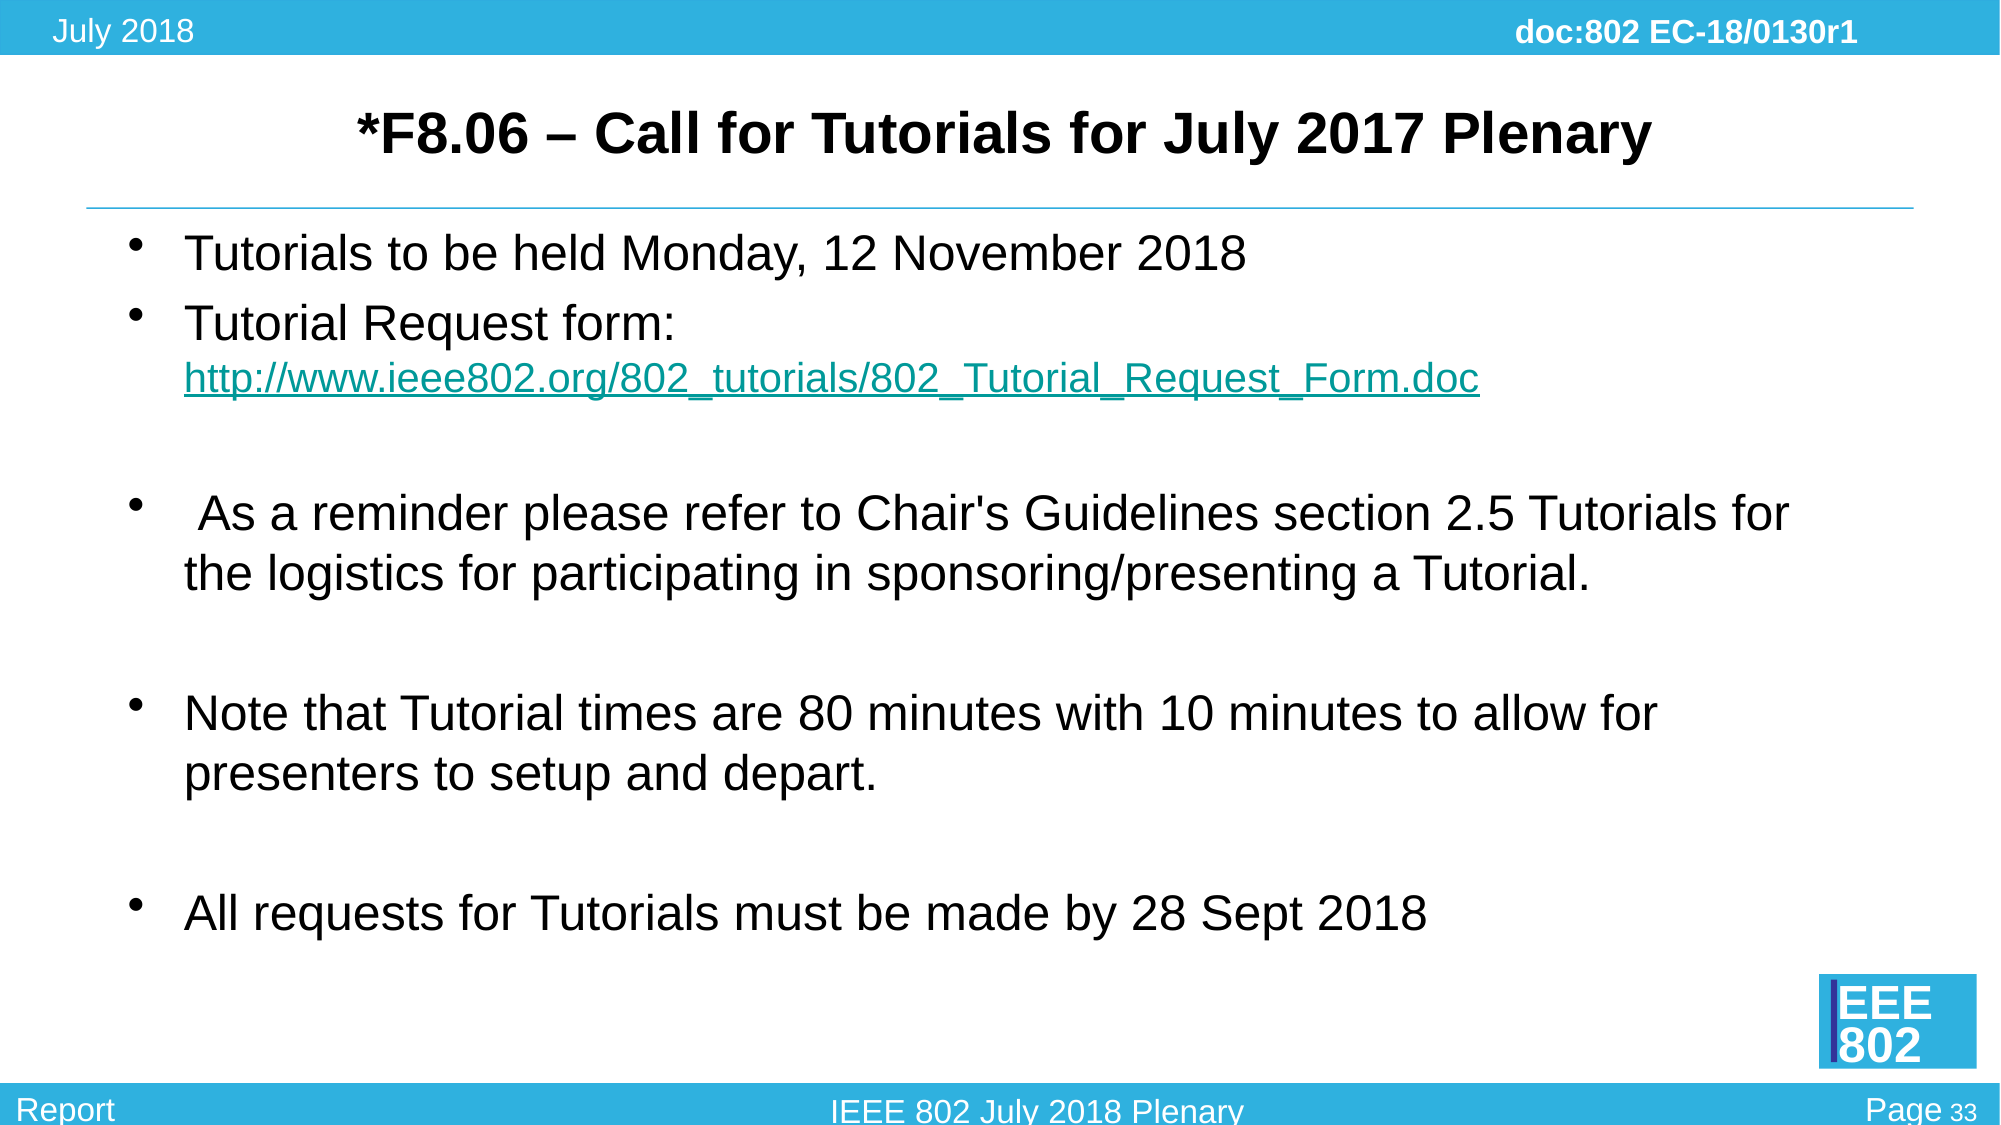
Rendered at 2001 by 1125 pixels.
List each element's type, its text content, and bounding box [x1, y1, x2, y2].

list Tutorials to be held Monday, 12 November 2018 Tutorial Request form: http://www.ieee802.org/802_tutorials/802_Tutorial_Request_Form.doc As a reminder please refer to Chair's Guidelines section 2.5 Tutorials for the logistics for participating in sponsoring/presenting a Tutorial. Note that Tutorial times are 80 minutes with 10 minutes to allow for presenters to setup and depart. All requests for Tutorials must be made by 28 Sept 2018 [112, 212, 1813, 1063]
title *F8.06 – Call for Tutorials for July 2017 Plenary [331, 50, 1682, 211]
